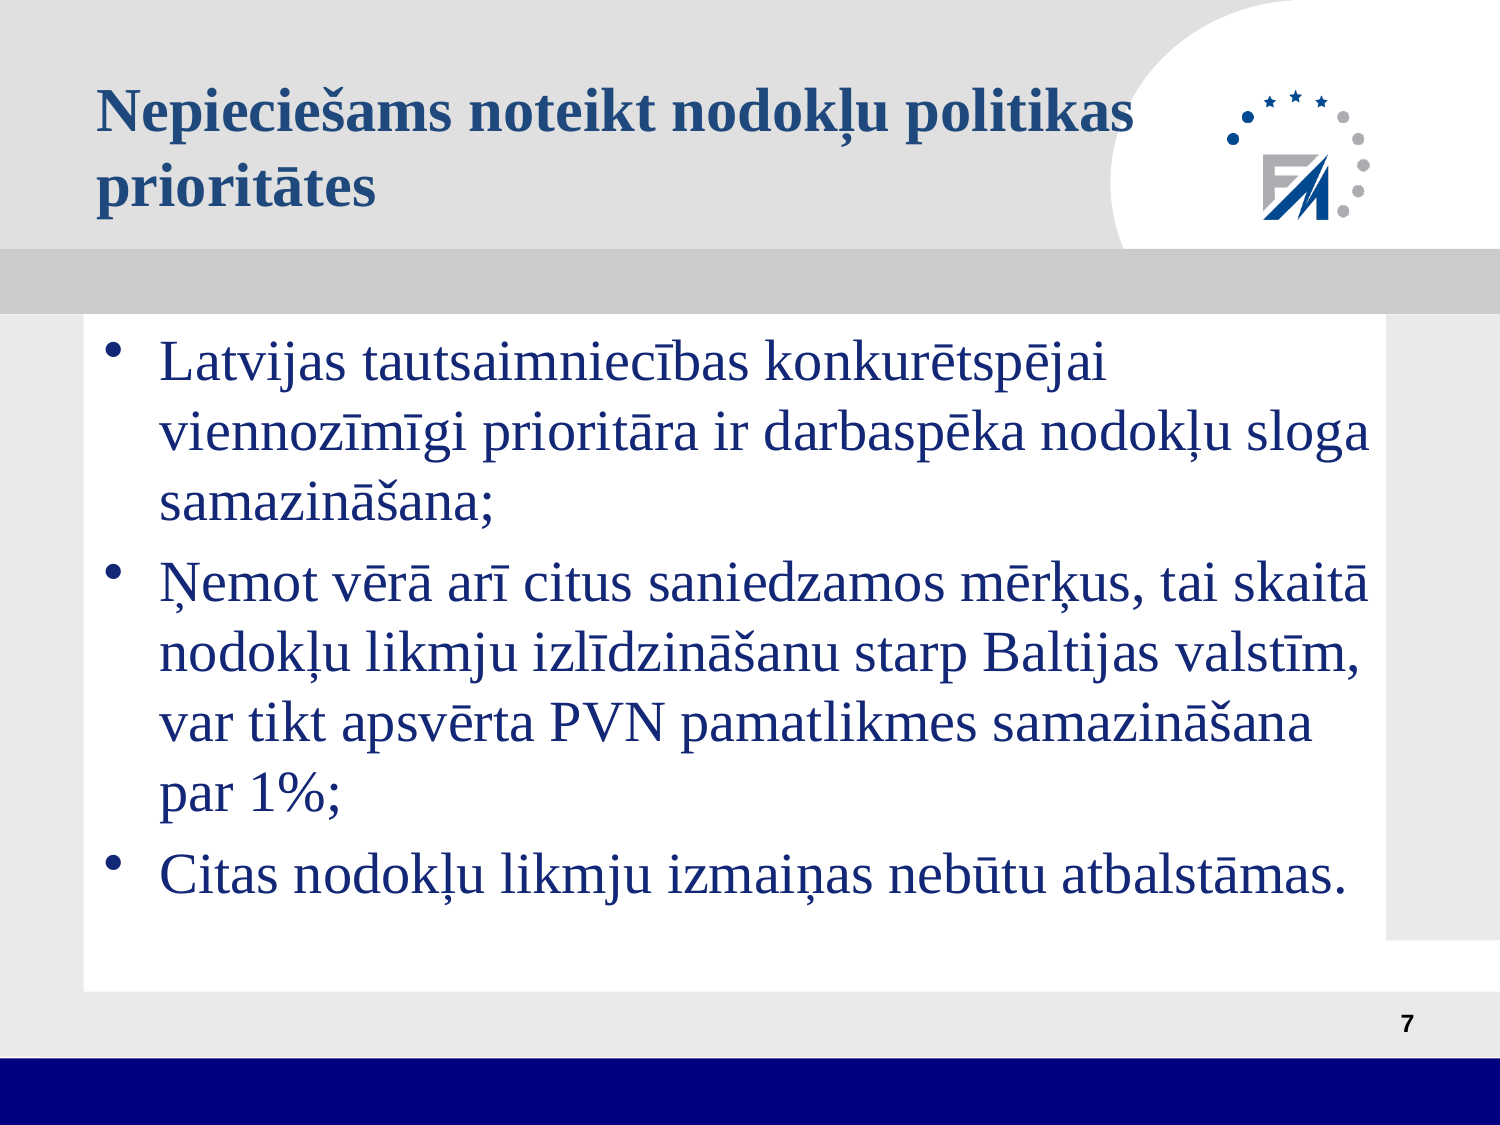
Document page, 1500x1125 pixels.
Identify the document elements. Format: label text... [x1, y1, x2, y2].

title Nepieciešams noteikt nodokļu politikas prioritātes [80, 49, 1192, 238]
picture [1222, 90, 1372, 224]
list Latvijas tautsaimniecības konkurētspējai viennozīmīgi prioritāra ir darbaspēka nodokļu sloga samazināšana; Ņemot vērā arī citus saniedzamos mērķus, tai skaitā nodokļu likmju izlīdzināšanu starp Baltijas valstīm, var tikt apsvērta PVN pamatlikmes samazināšana par 1%; Citas nodokļu likmju izmaiņas nebūtu atbalstāmas. [88, 314, 1396, 990]
slide_number 7 [1090, 999, 1430, 1075]
